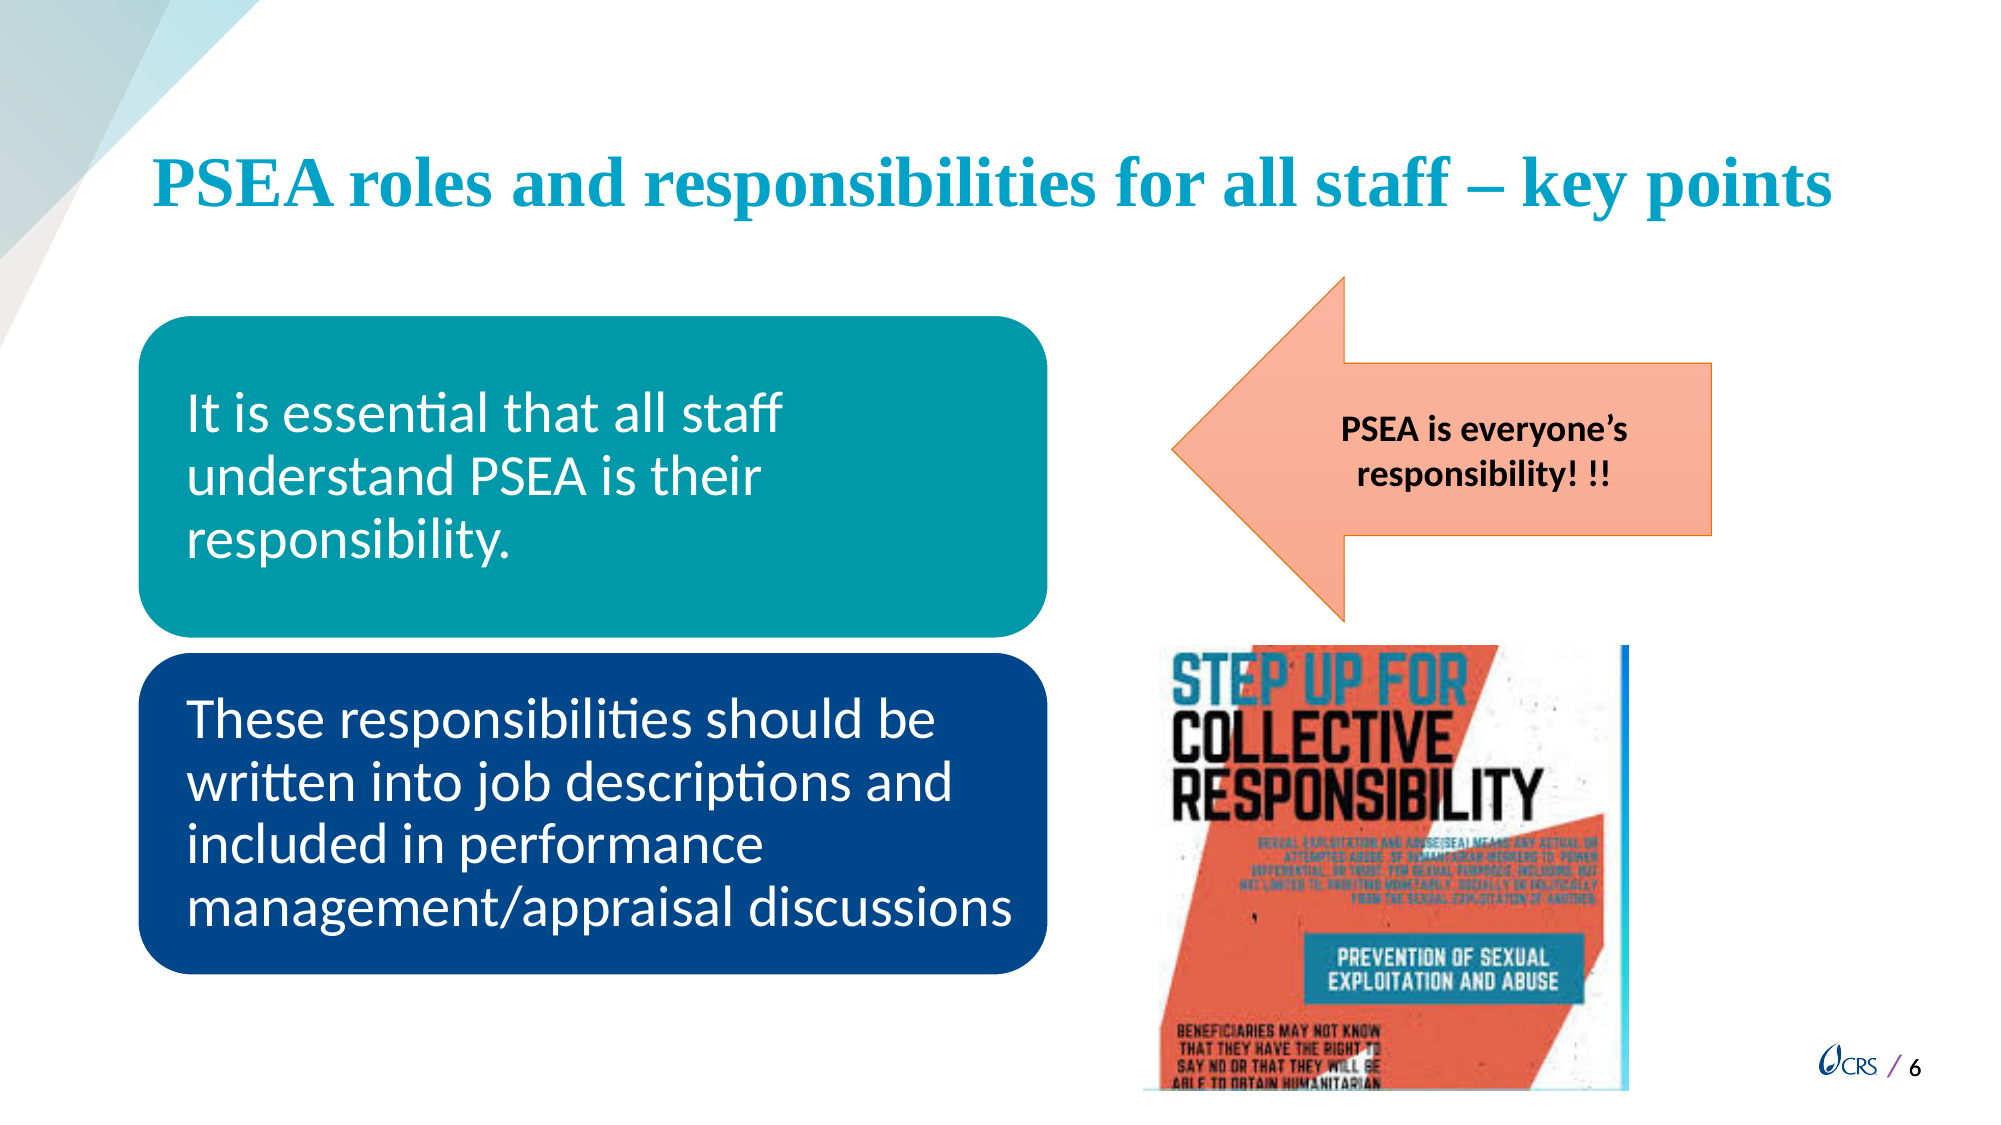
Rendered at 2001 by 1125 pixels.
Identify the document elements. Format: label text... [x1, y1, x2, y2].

title PSEA roles and responsibilities for all staff – key points [137, 59, 1863, 229]
text_box PSEA is everyone’s responsibility! !! [1170, 275, 1712, 624]
picture [0, 0, 2000, 1125]
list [137, 243, 1049, 1048]
